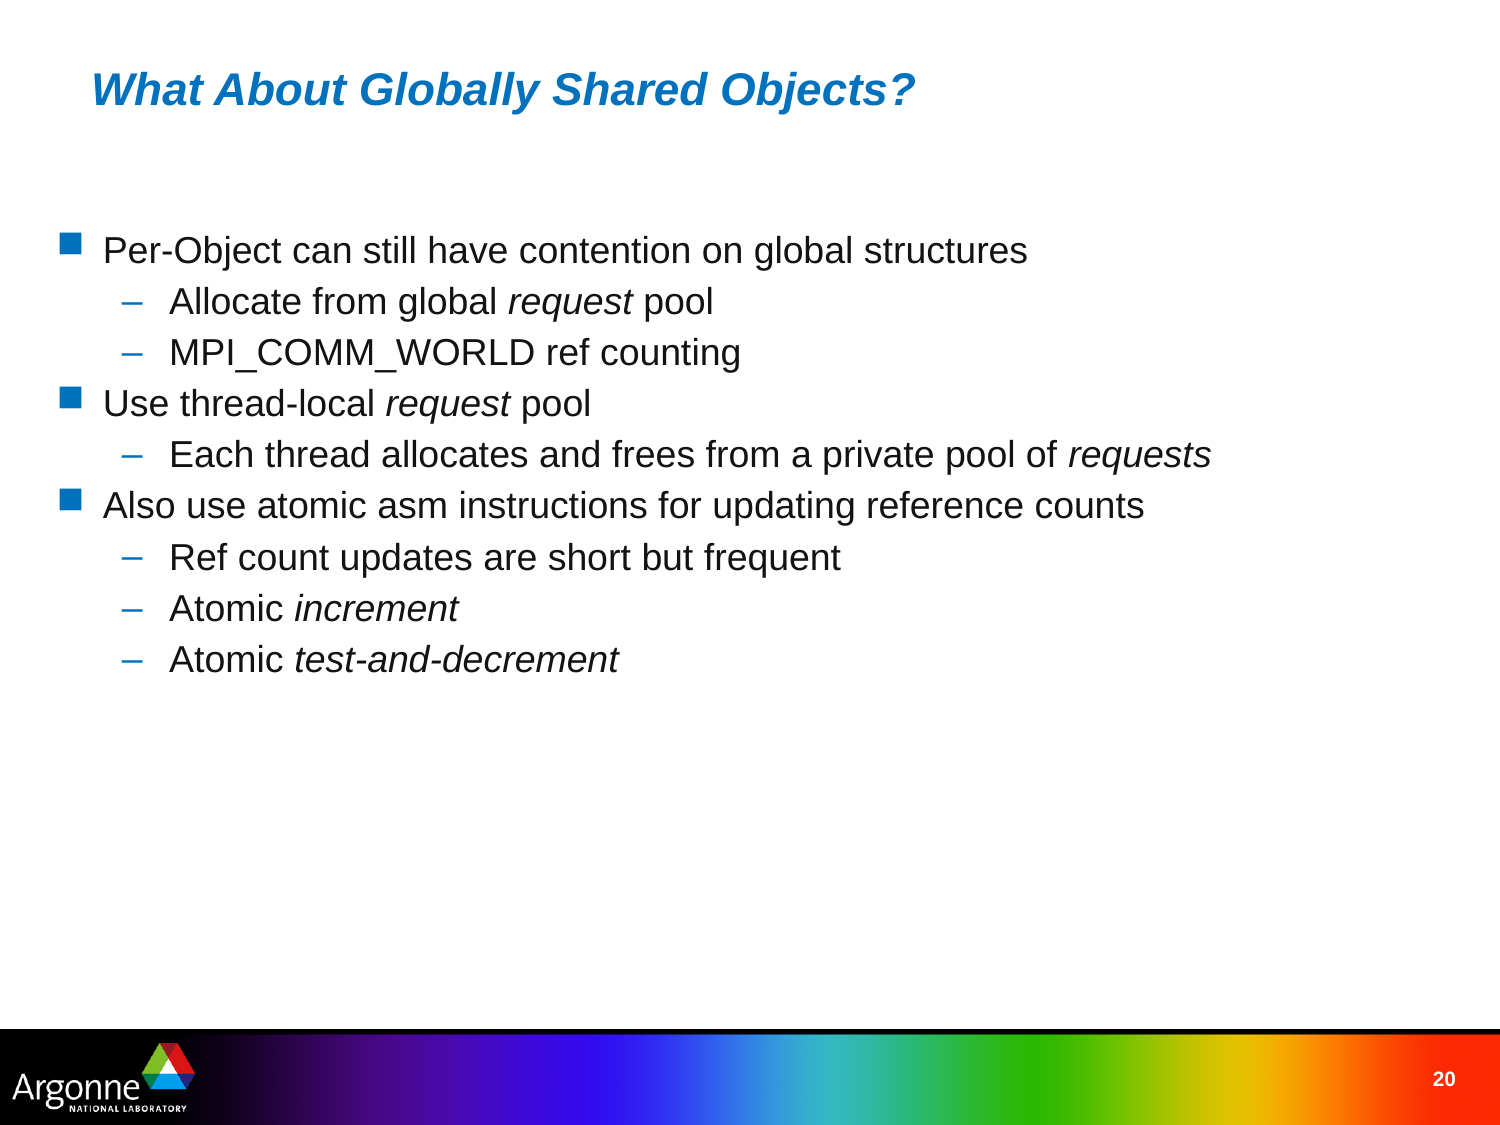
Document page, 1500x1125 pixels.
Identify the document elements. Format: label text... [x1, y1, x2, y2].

title What About Globally Shared Objects? [55, 65, 1361, 118]
picture [0, 1029, 1500, 1125]
slide_number 20 [1412, 1060, 1471, 1117]
list Per-Object can still have contention on global structures Allocate from global request pool MPI_COMM_WORLD ref counting Use thread-local request pool Each thread allocates and frees from a private pool of requests Also use atomic asm instructions for updating reference counts Ref count updates are short but frequent Atomic increment Atomic test-and-decrement [56, 229, 1359, 710]
